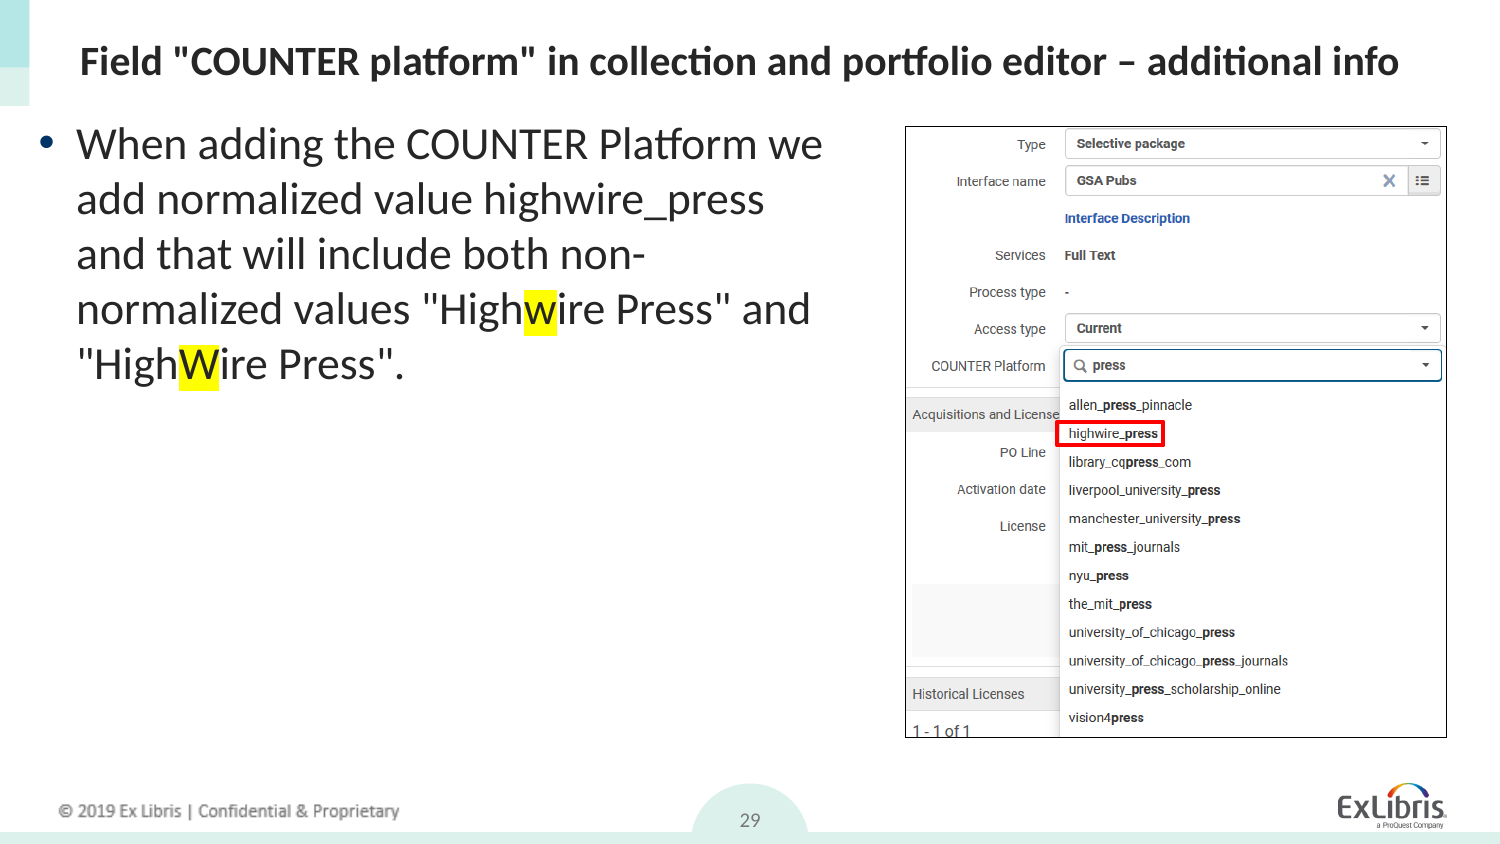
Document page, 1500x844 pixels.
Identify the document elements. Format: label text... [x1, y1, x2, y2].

picture [905, 126, 1447, 738]
picture [1338, 783, 1447, 829]
picture [45, 791, 408, 827]
title Field "COUNTER platform" in collection and portfolio editor – additional info [64, 11, 1447, 107]
list When adding the COUNTER Platform we add normalized value highwire_press and that will include both non-normalized values "Highwire Press" and "HighWire Press". [23, 106, 857, 552]
slide_number 29 [705, 789, 795, 844]
